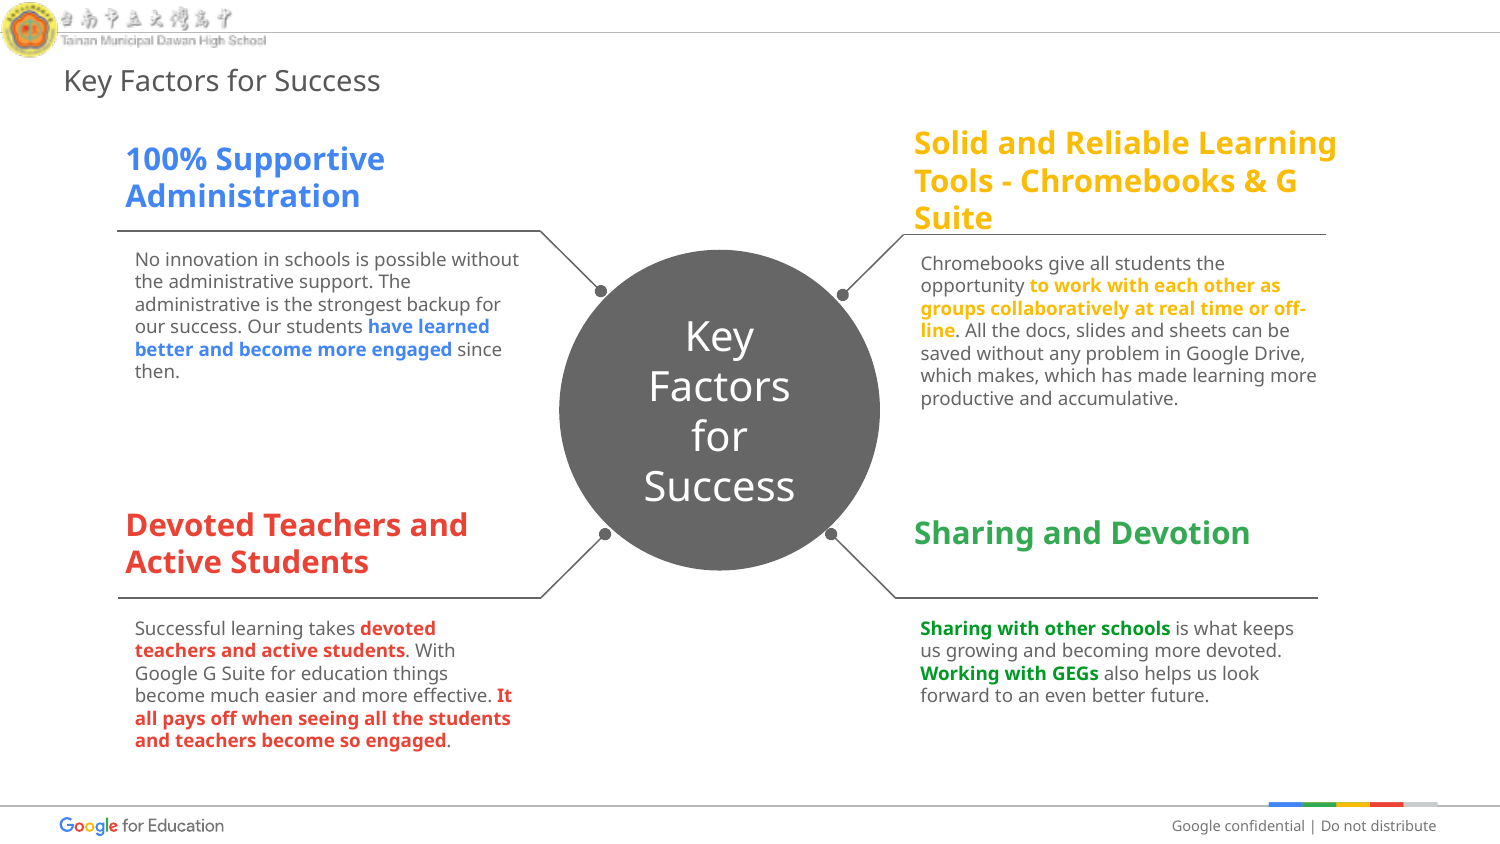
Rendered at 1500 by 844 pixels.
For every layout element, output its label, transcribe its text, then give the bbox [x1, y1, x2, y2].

text_box 100% Supportive Administration [108, 133, 560, 220]
text_box Key Factors for Success [559, 250, 880, 570]
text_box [117, 230, 602, 292]
text_box Solid and Reliable Learning Tools - Chromebooks & G Suite [897, 136, 1362, 223]
text_box Devoted Teachers and Active Students [108, 499, 526, 586]
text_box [830, 533, 1319, 599]
picture [0, 0, 281, 62]
title Key Factors for Success [48, 47, 1422, 126]
text_box Successful learning takes devoted teachers and active students. With Google G Suite for education things become much easier and more effective. It all pays off when seeing all the students and teachers become so engaged. [118, 606, 536, 756]
text_box Sharing with other schools is what keeps us growing and becoming more devoted. Working with GEGs also helps us look forward to an even better future. [903, 606, 1316, 735]
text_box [842, 234, 1327, 296]
text_box Sharing and Devotion [897, 477, 1362, 586]
text_box Chromebooks give all students the opportunity to work with each other as groups collaboratively at real time or off-line. All the docs, slides and sheets can be saved without any problem in Google Drive, which makes, which has made learning more productive and accumulative. [903, 234, 1344, 421]
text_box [117, 533, 606, 599]
text_box No innovation in schools is possible without the administrative support. The administrative is the strongest backup for our success. Our students have learned better and become more engaged since then. [118, 301, 536, 366]
